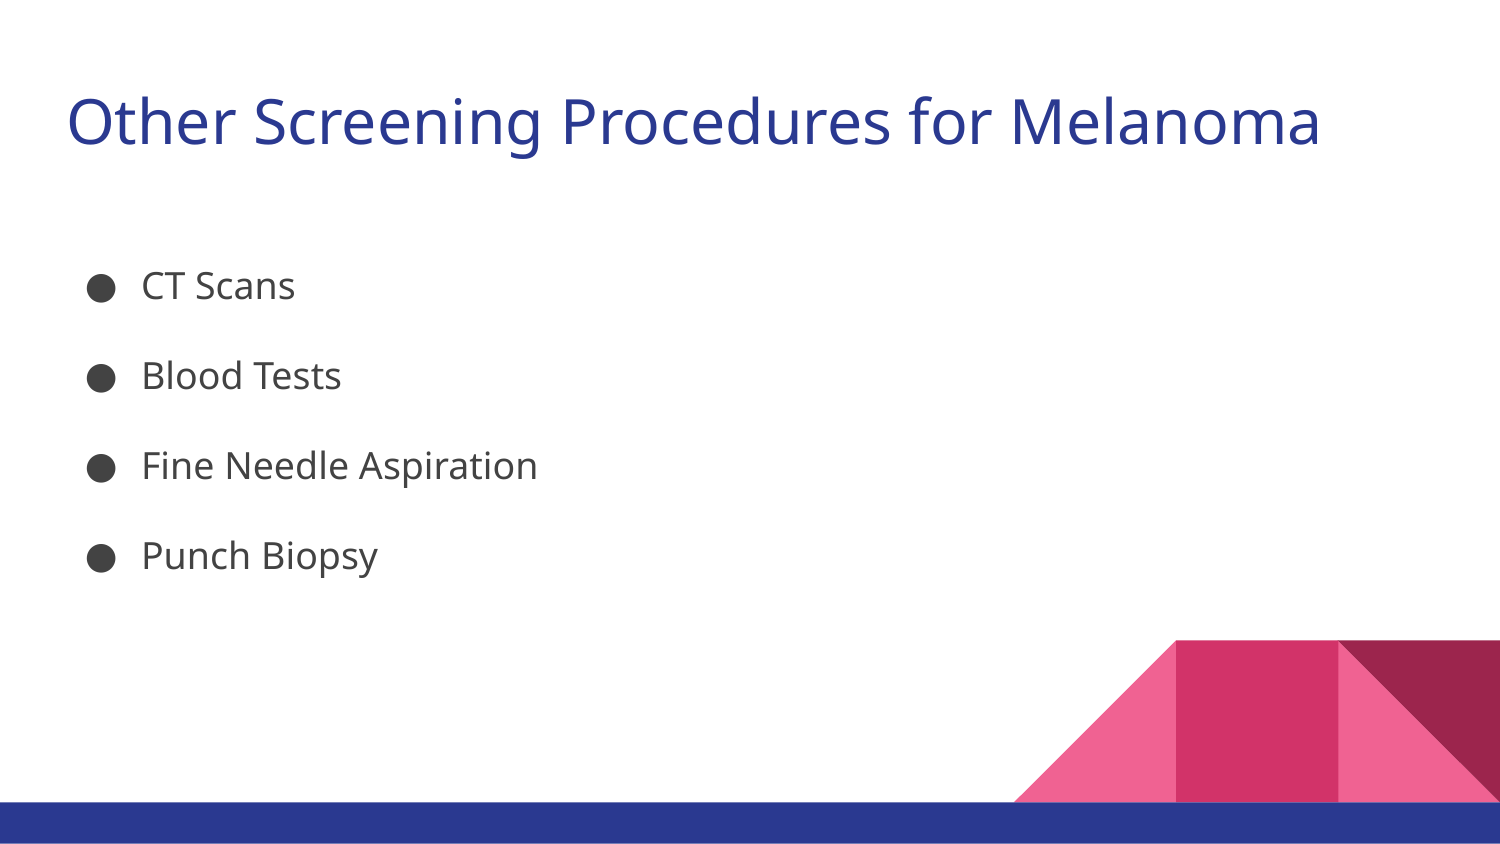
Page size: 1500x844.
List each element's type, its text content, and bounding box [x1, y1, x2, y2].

title Other Screening Procedures for Melanoma [51, 67, 1449, 167]
list CT Scans Blood Tests Fine Needle Aspiration Punch Biopsy [51, 201, 1449, 750]
